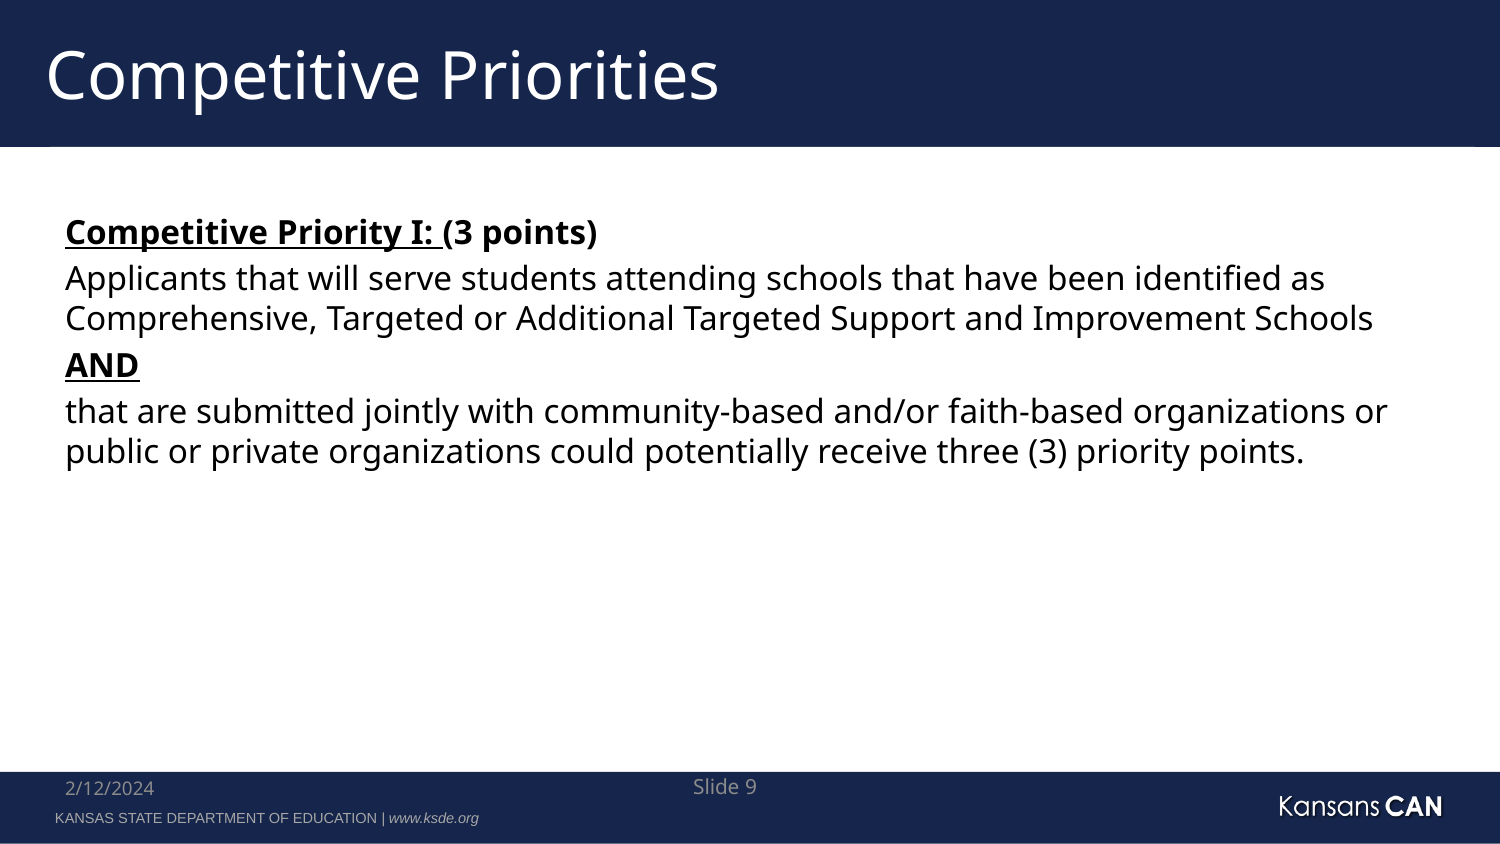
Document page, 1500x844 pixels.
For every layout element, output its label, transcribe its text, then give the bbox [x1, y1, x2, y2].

title Competitive Priorities [0, 0, 1500, 147]
list Competitive Priority I: (3 points) Applicants that will serve students attending schools that have been identified as Comprehensive, Targeted or Additional Targeted Support and Improvement Schools AND that are submitted jointly with community-based and/or faith-based organizations or public or private organizations could potentially receive three (3) priority points. [50, 146, 1475, 742]
picture [1272, 790, 1448, 821]
